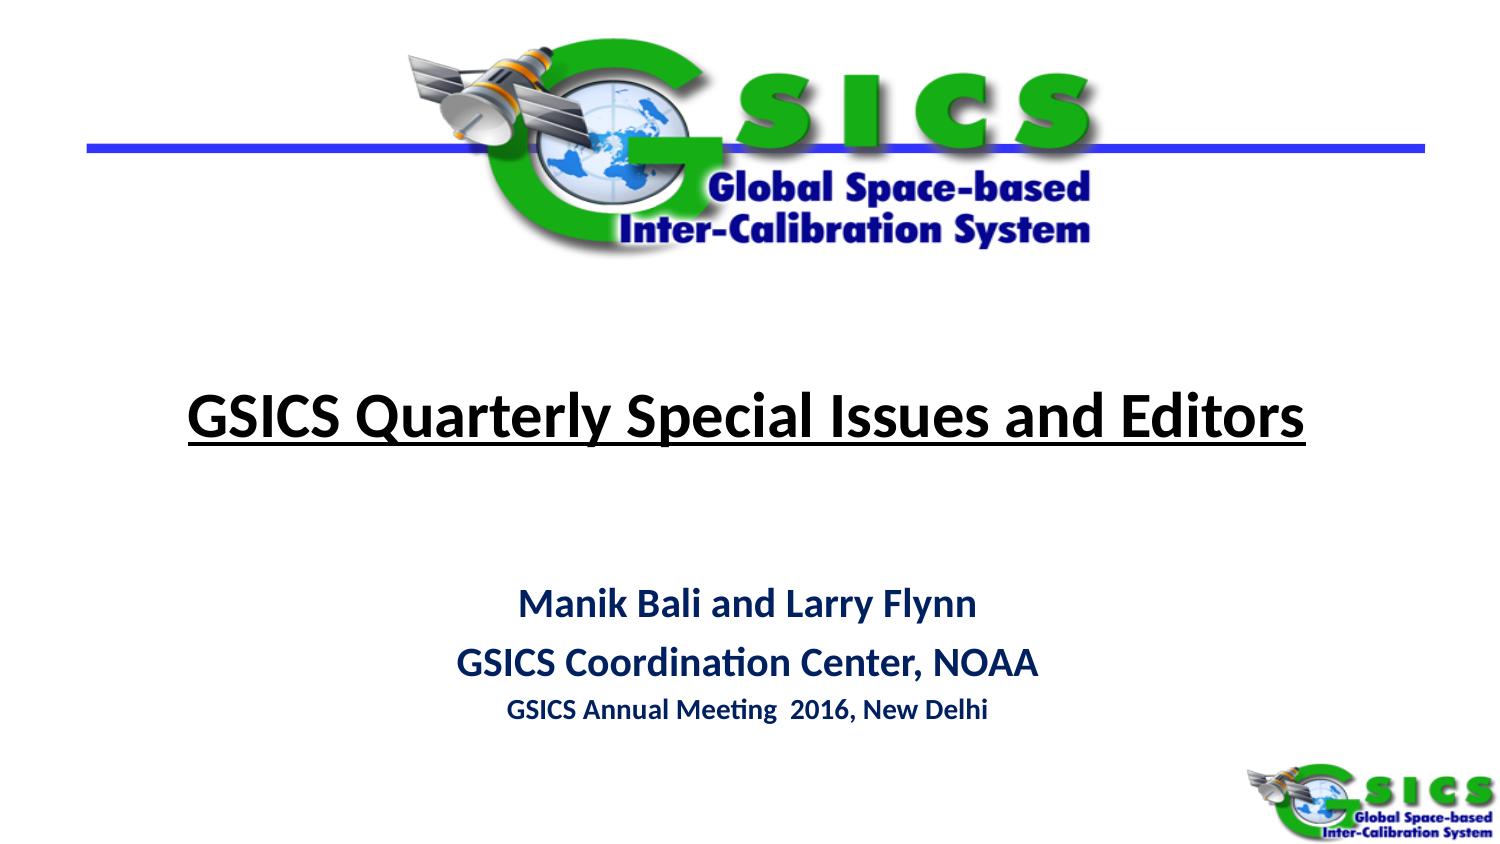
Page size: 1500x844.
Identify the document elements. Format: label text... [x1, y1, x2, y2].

picture [1240, 758, 1500, 844]
title GSICS Quarterly Special Issues and Editors [109, 282, 1385, 465]
subtitle Manik Bali and Larry Flynn GSICS Coordination Center, NOAA GSICS Annual Meeting 2016, New Delhi [222, 569, 1274, 786]
picture [389, 22, 1111, 261]
